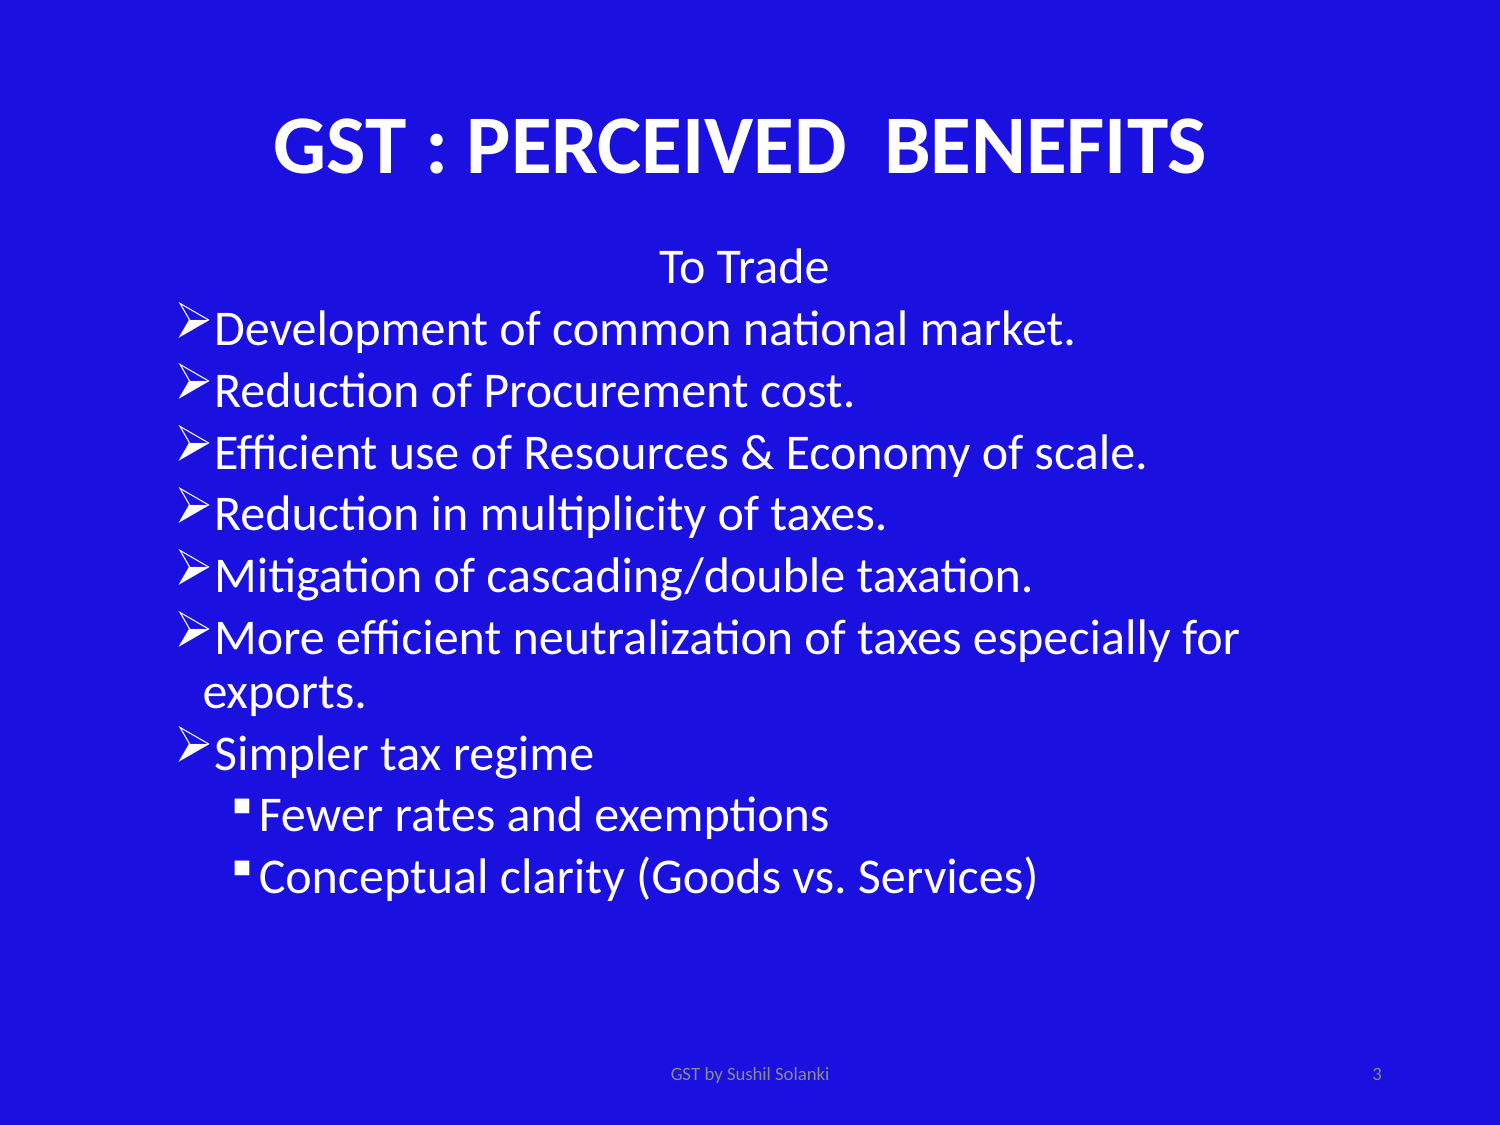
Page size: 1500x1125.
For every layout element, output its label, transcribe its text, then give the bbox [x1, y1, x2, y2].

title GST : PERCEIVED BENEFITS [103, 59, 1397, 233]
footer GST by Sushil Solanki [496, 1042, 1004, 1103]
slide_number 3 [1059, 1042, 1397, 1103]
list To Trade Development of common national market. Reduction of Procurement cost. Efficient use of Resources & Economy of scale. Reduction in multiplicity of taxes. Mitigation of cascading/double taxation. More efficient neutralization of taxes especially for exports. Simpler tax regime Fewer rates and exemptions Conceptual clarity (Goods vs. Services) [103, 233, 1397, 1014]
